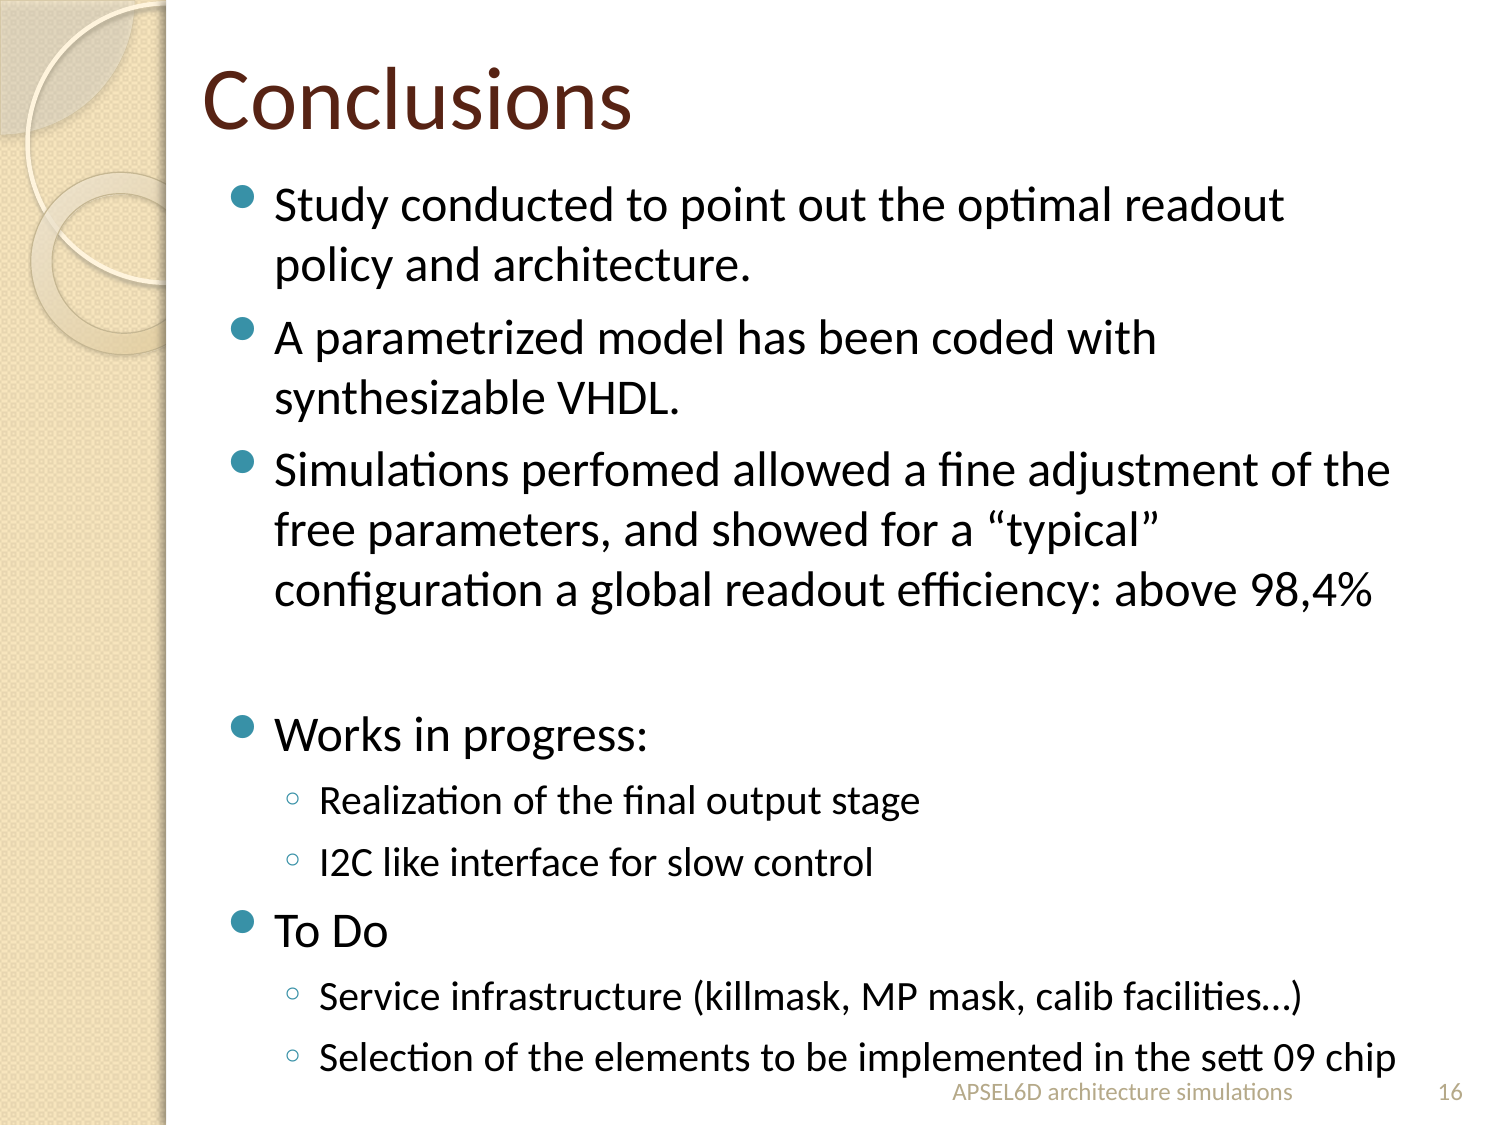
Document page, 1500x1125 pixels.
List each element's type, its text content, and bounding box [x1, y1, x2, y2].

list Study conducted to point out the optimal readout policy and architecture. A parametrized model has been coded with synthesizable VHDL. Simulations perfomed allowed a fine adjustment of the free parameters, and showed for a “typical” configuration a global readout efficiency: above 98,4% Works in progress: Realization of the final output stage I2C like interface for slow control To Do Service infrastructure (killmask, MP mask, calib facilities…) Selection of the elements to be implemented in the sett 09 chip [198, 163, 1430, 1091]
footer APSEL6D architecture simulations [937, 1034, 1413, 1113]
title Conclusions [187, 0, 1418, 188]
slide_number 16 [1413, 1034, 1488, 1113]
